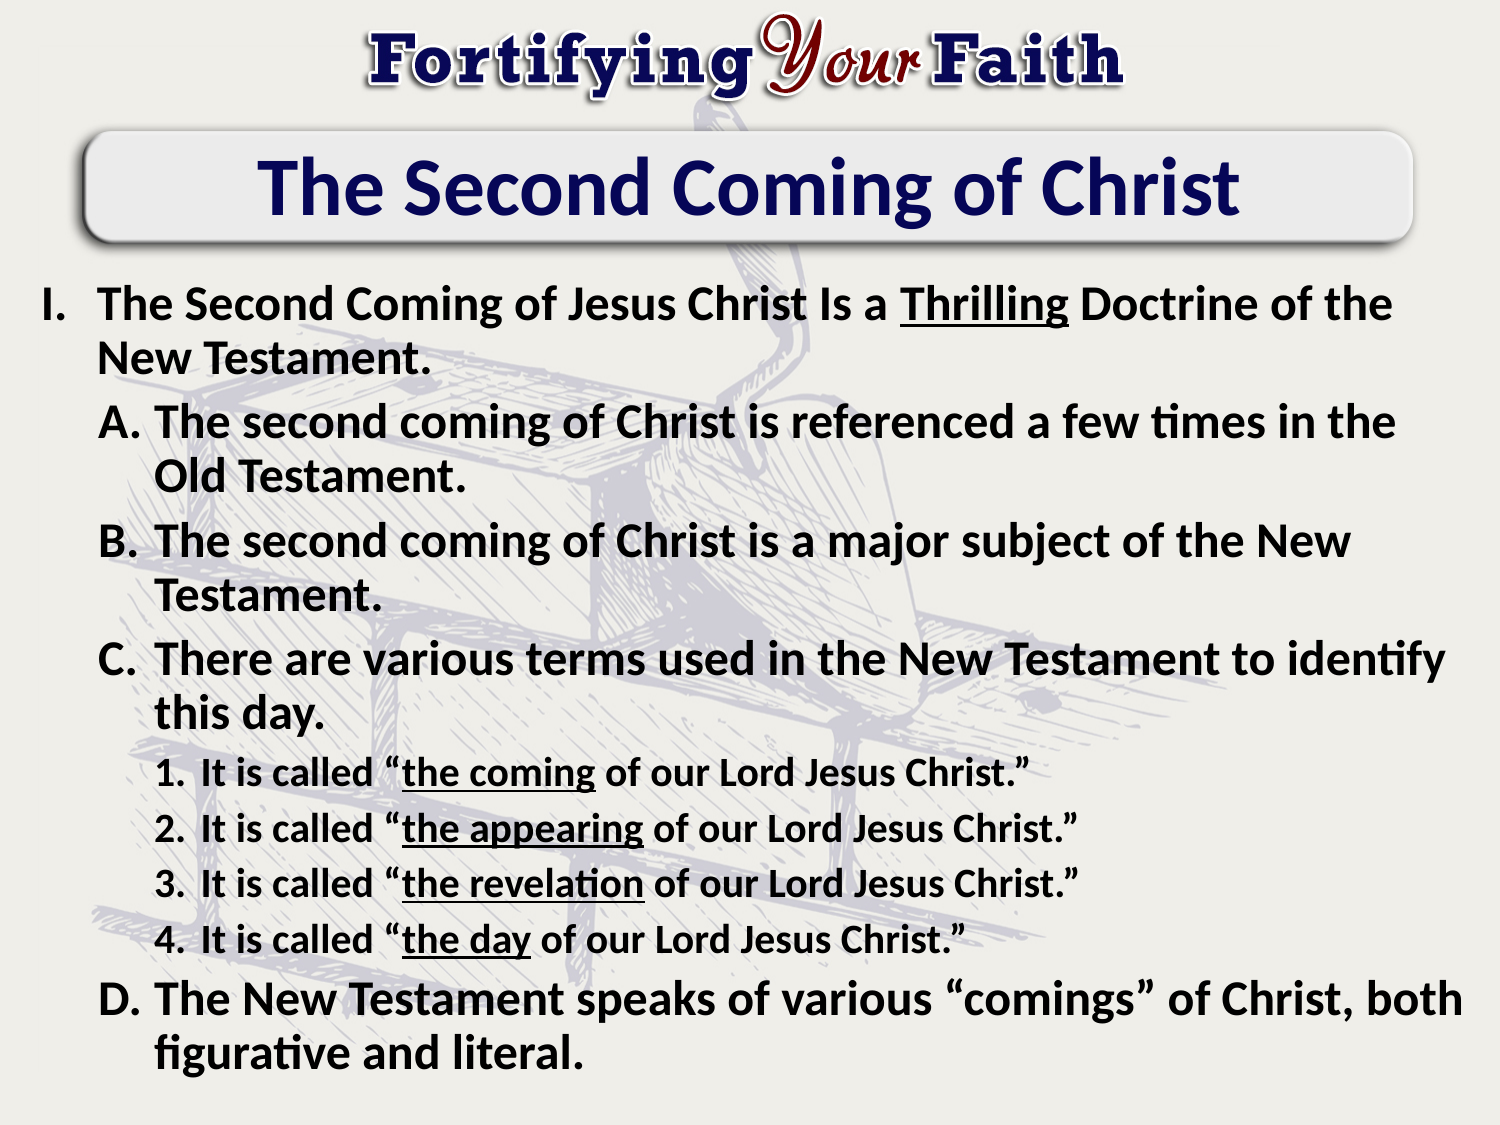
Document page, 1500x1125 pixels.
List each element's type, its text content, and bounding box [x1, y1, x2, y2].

title The Second Coming of Christ [77, 129, 1423, 247]
picture [0, 0, 1500, 1125]
list The Second Coming of Jesus Christ Is a Thrilling Doctrine of the New Testament. The second coming of Christ is referenced a few times in the Old Testament. The second coming of Christ is a major subject of the New Testament. There are various terms used in the New Testament to identify this day. It is called “the coming of our Lord Jesus Christ.” It is called “the appearing of our Lord Jesus Christ.” It is called “the revelation of our Lord Jesus Christ.” It is called “the day of our Lord Jesus Christ.” The New Testament speaks of various “comings” of Christ, both figurative and literal. [25, 270, 1480, 1125]
